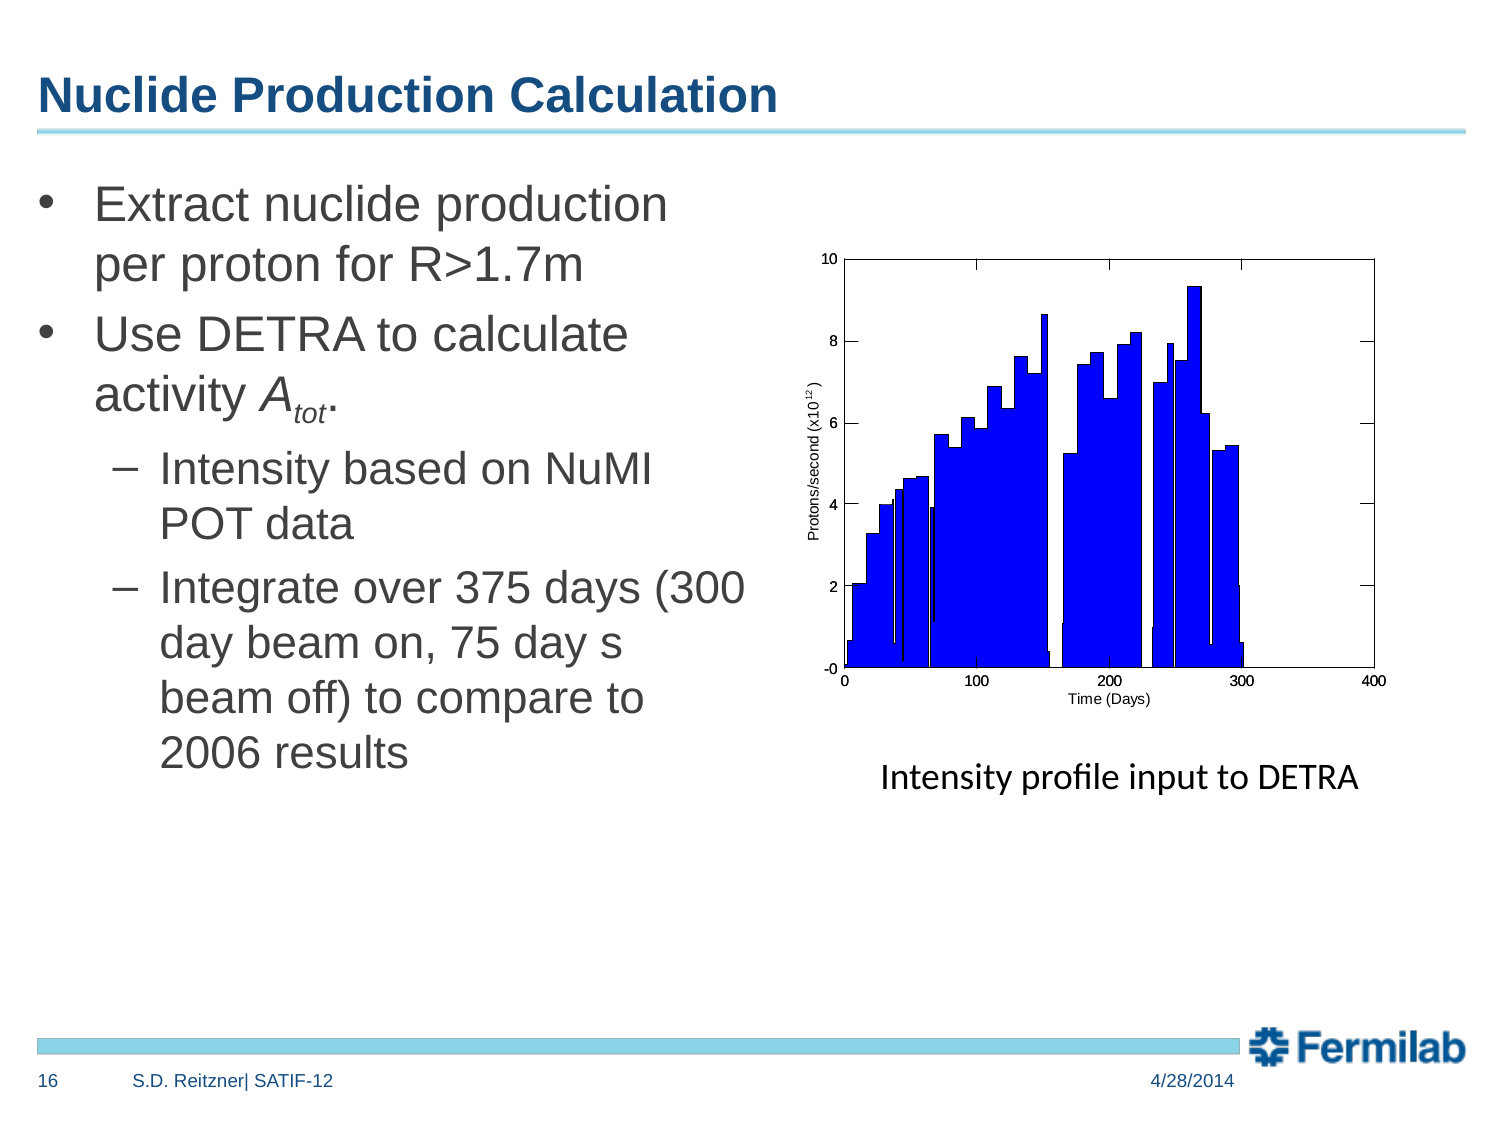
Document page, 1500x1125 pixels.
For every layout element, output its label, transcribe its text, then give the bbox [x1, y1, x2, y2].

list Extract nuclide production per proton for R>1.7m Use DETRA to calculate activity Atot. Intensity based on NuMI POT data Integrate over 375 days (300 day beam on, 75 day s beam off) to compare to 2006 results [37, 171, 748, 990]
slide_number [1058, 1068, 1235, 1109]
slide_number 16 [37, 1068, 111, 1109]
footer S.D. Reitzner| SATIF-12 [132, 1068, 1014, 1109]
title Nuclide Production Calculation [37, 17, 1463, 123]
text_box Intensity profile input to DETRA [865, 744, 1391, 804]
picture [777, 207, 1441, 720]
